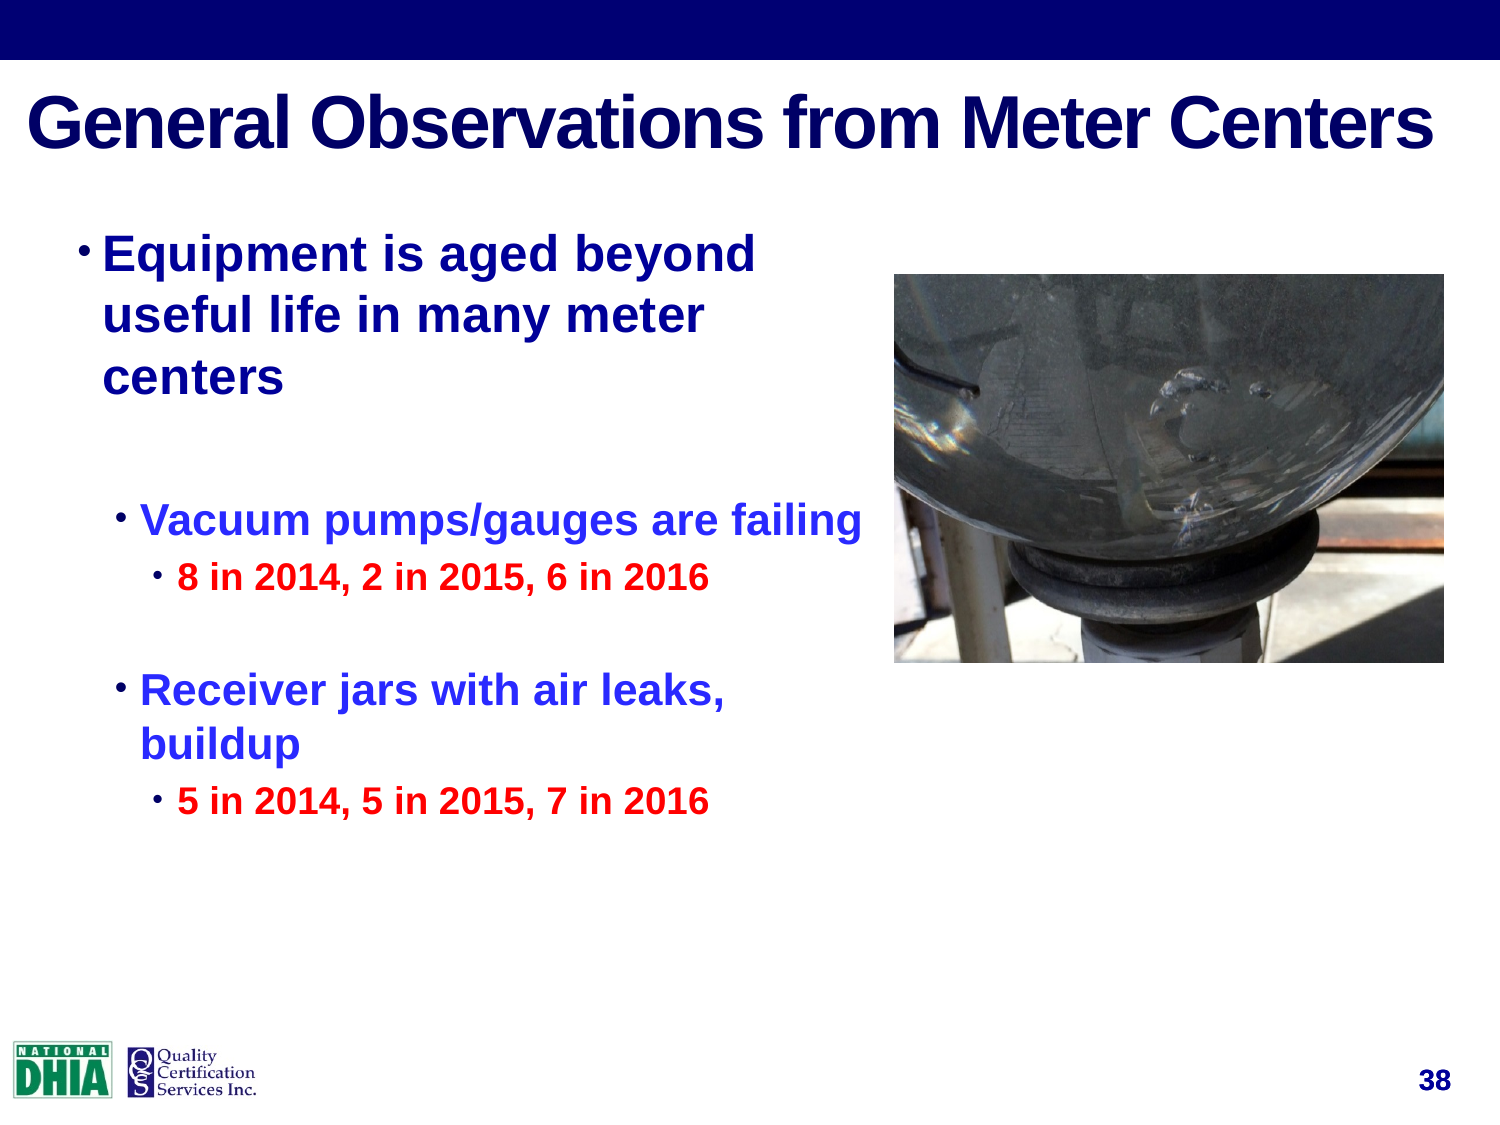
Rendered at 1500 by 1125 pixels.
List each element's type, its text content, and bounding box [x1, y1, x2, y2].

list Equipment is aged beyond useful life in many meter centers Vacuum pumps/gauges are failing 8 in 2014, 2 in 2015, 6 in 2016 Receiver jars with air leaks, buildup 5 in 2014, 5 in 2015, 7 in 2016 [24, 213, 888, 1050]
picture [894, 274, 1444, 663]
picture [12, 1040, 113, 1099]
title General Observations from Meter Centers [5, 24, 1456, 213]
slide_number 38 [1403, 1051, 1479, 1106]
picture [125, 1050, 262, 1099]
